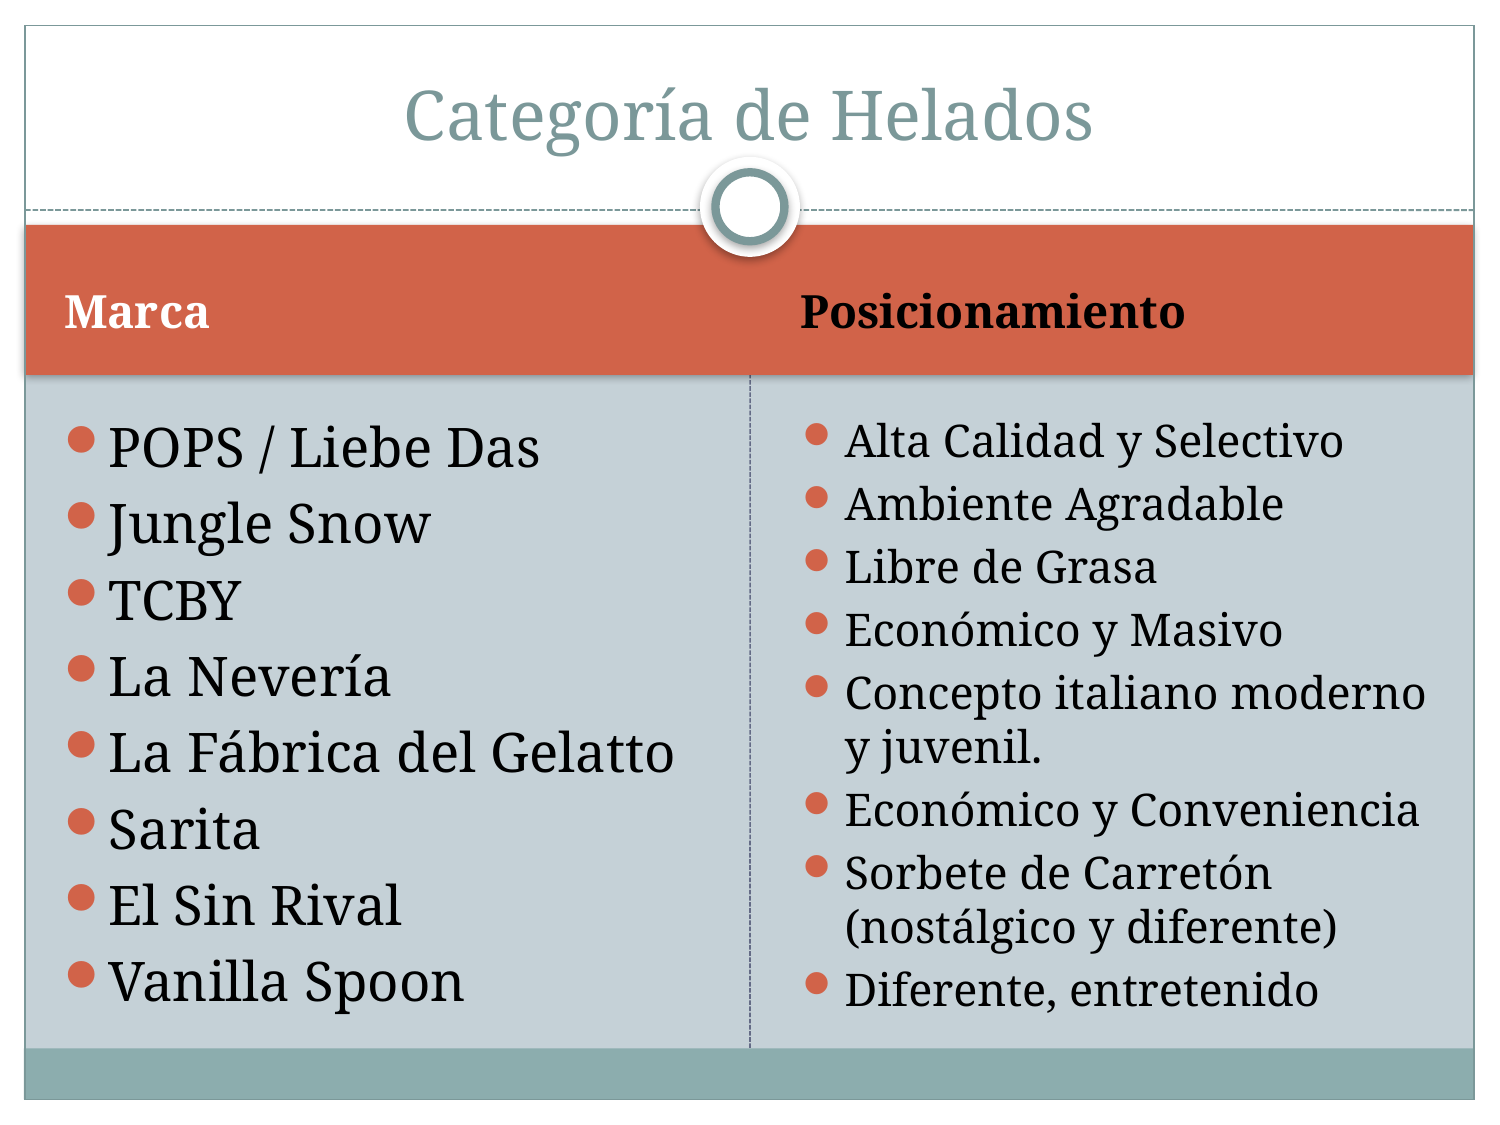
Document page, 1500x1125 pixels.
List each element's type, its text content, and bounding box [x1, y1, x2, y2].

list Alta Calidad y Selectivo Ambiente Agradable Libre de Grasa Económico y Masivo Concepto italiano moderno y juvenil. Económico y Conveniencia Sorbete de Carretón (nostálgico y diferente) Diferente, entretenido [787, 405, 1450, 1033]
list Posicionamiento [785, 249, 1450, 371]
title Categoría de Helados [49, 37, 1450, 162]
list Marca [48, 249, 714, 371]
list POPS / Liebe Das Jungle Snow TCBY La Nevería La Fábrica del Gelatto Sarita El Sin Rival Vanilla Spoon [49, 405, 713, 1032]
